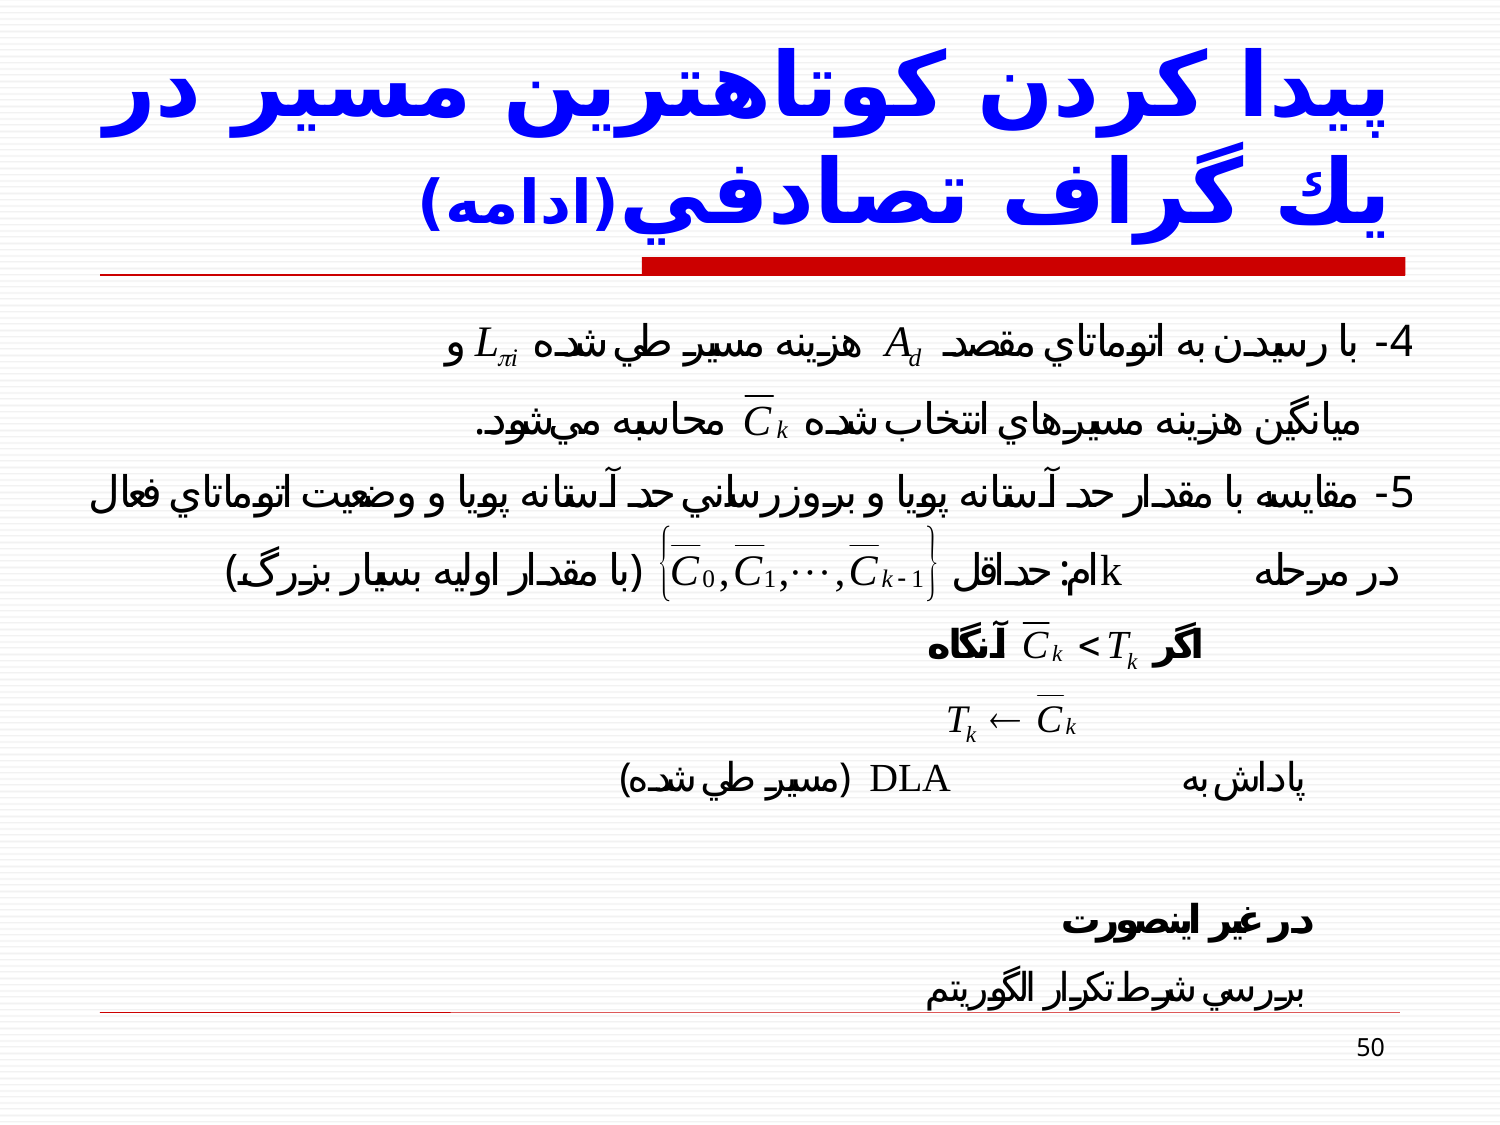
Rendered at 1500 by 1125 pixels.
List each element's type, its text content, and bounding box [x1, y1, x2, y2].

picture [0, 0, 1500, 1125]
title پيدا كردن كوتاهترين مسير در يك گراف تصادفي(ادامه) [0, 49, 1407, 250]
slide_number 50 [1074, 1024, 1401, 1103]
